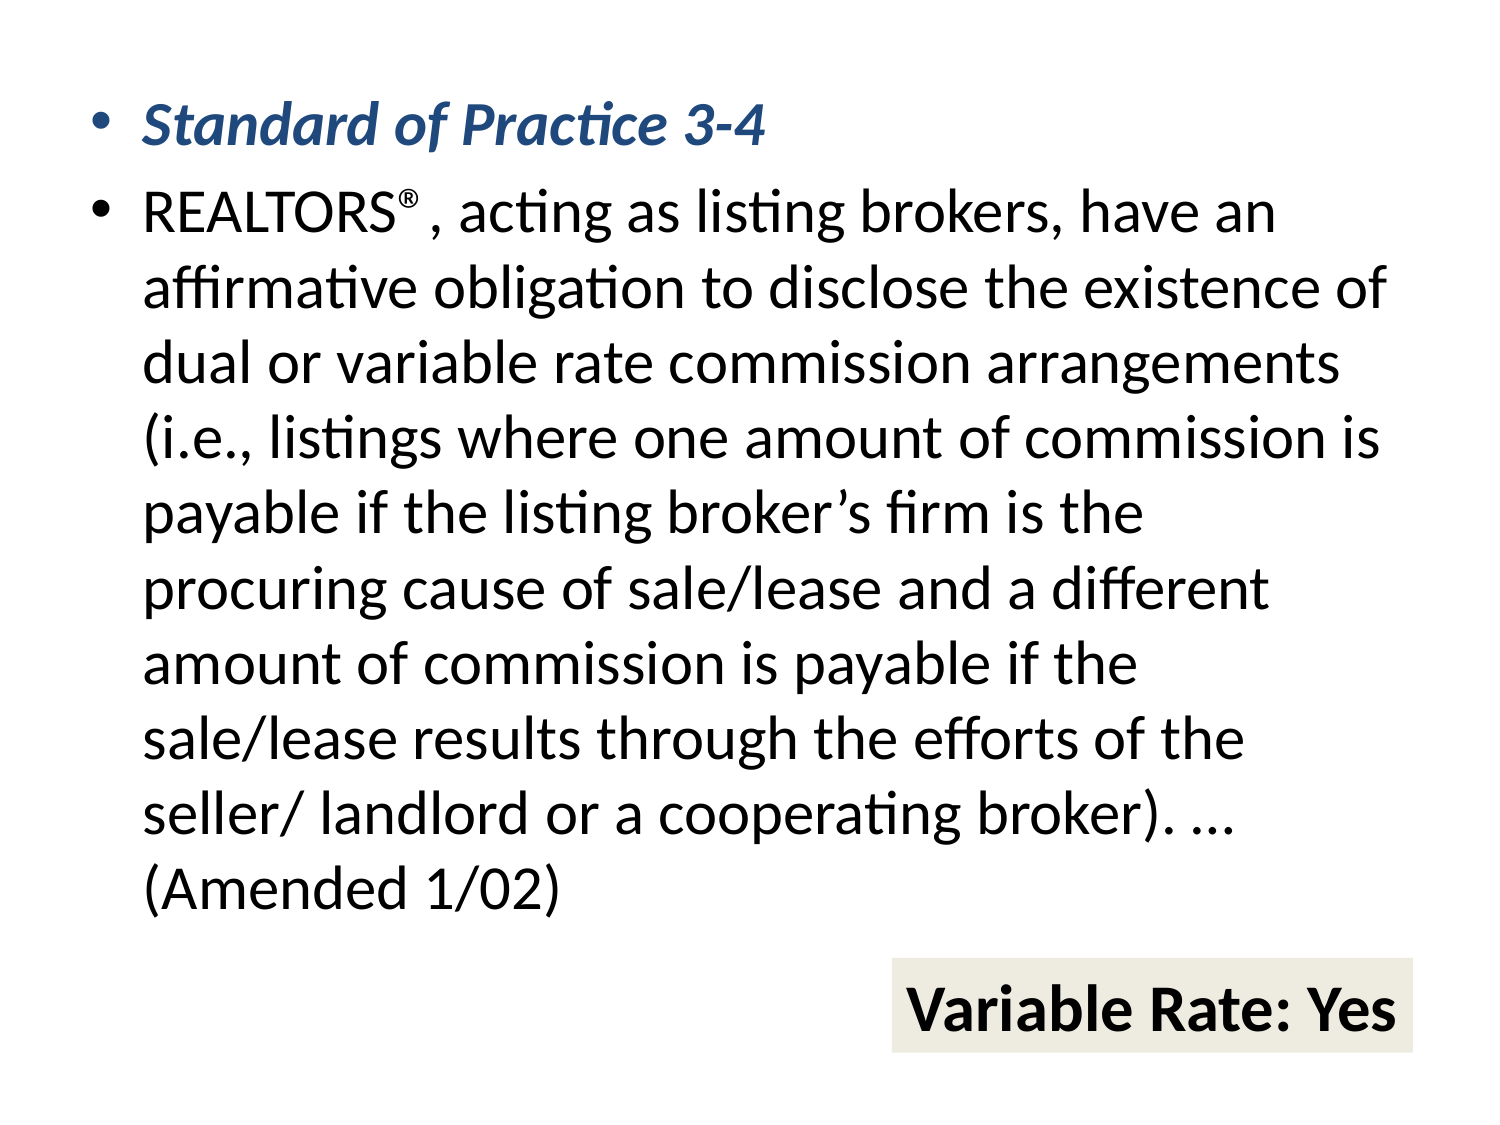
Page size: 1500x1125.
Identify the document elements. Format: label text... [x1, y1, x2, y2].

text_box Variable Rate: Yes [891, 957, 1413, 1053]
list Standard of Practice 3-4 REALTORS®, acting as listing brokers, have an affirmative obligation to disclose the existence of dual or variable rate commission arrangements (i.e., listings where one amount of commission is payable if the listing broker’s firm is the procuring cause of sale/lease and a different amount of commission is payable if the sale/lease results through the efforts of the seller/ landlord or a cooperating broker). … (Amended 1/02) [75, 75, 1413, 938]
